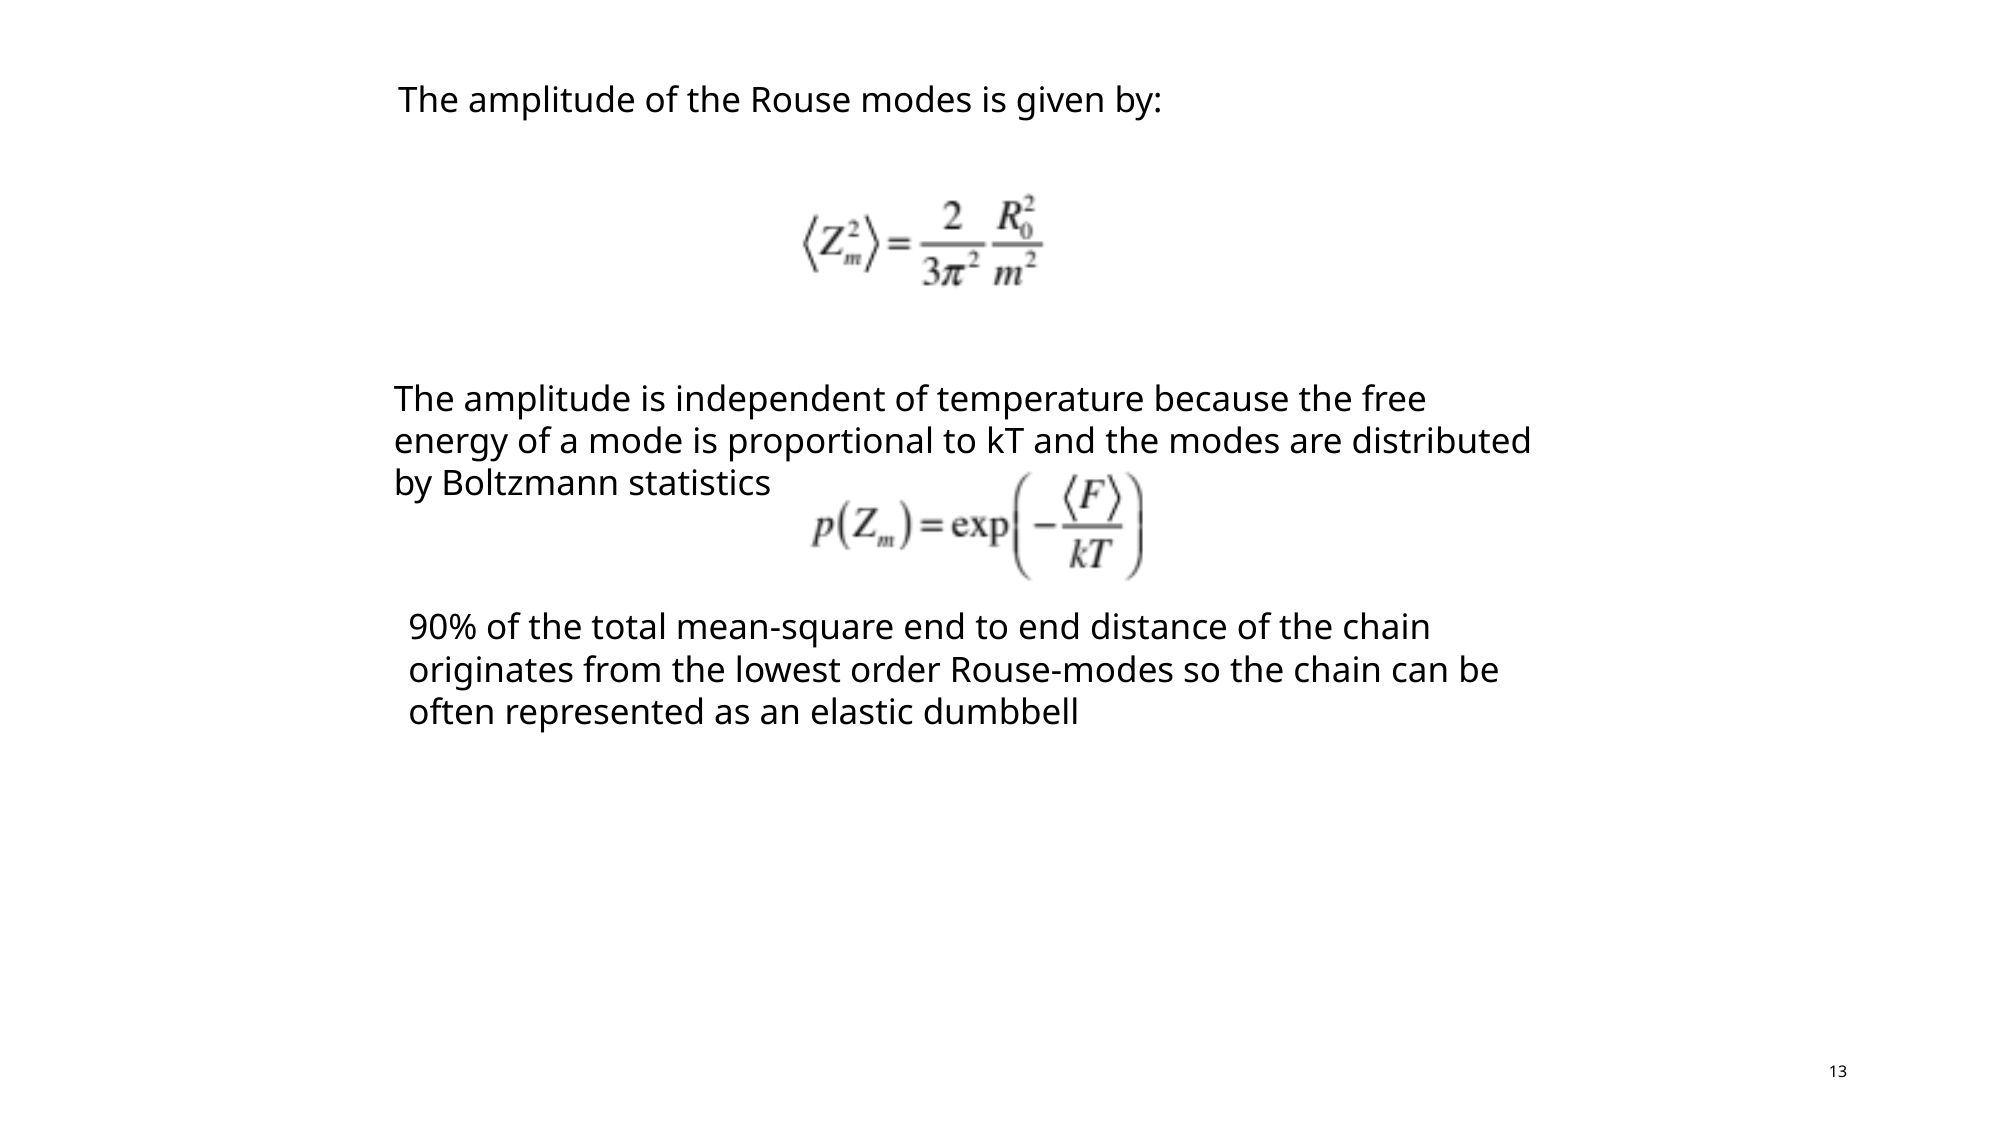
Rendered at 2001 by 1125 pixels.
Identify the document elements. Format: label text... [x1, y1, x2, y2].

text_box 90% of the total mean-square end to end distance of the chain originates from the lowest order Rouse-modes so the chain can be often represented as an elastic dumbbell [393, 597, 1569, 739]
slide_number 13 [1412, 1042, 1863, 1103]
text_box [806, 465, 1149, 585]
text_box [799, 184, 1046, 293]
text_box The amplitude is independent of temperature because the free energy of a mode is proportional to kT and the modes are distributed by Boltzmann statistics [378, 369, 1554, 510]
text_box The amplitude of the Rouse modes is given by: [383, 70, 1178, 128]
